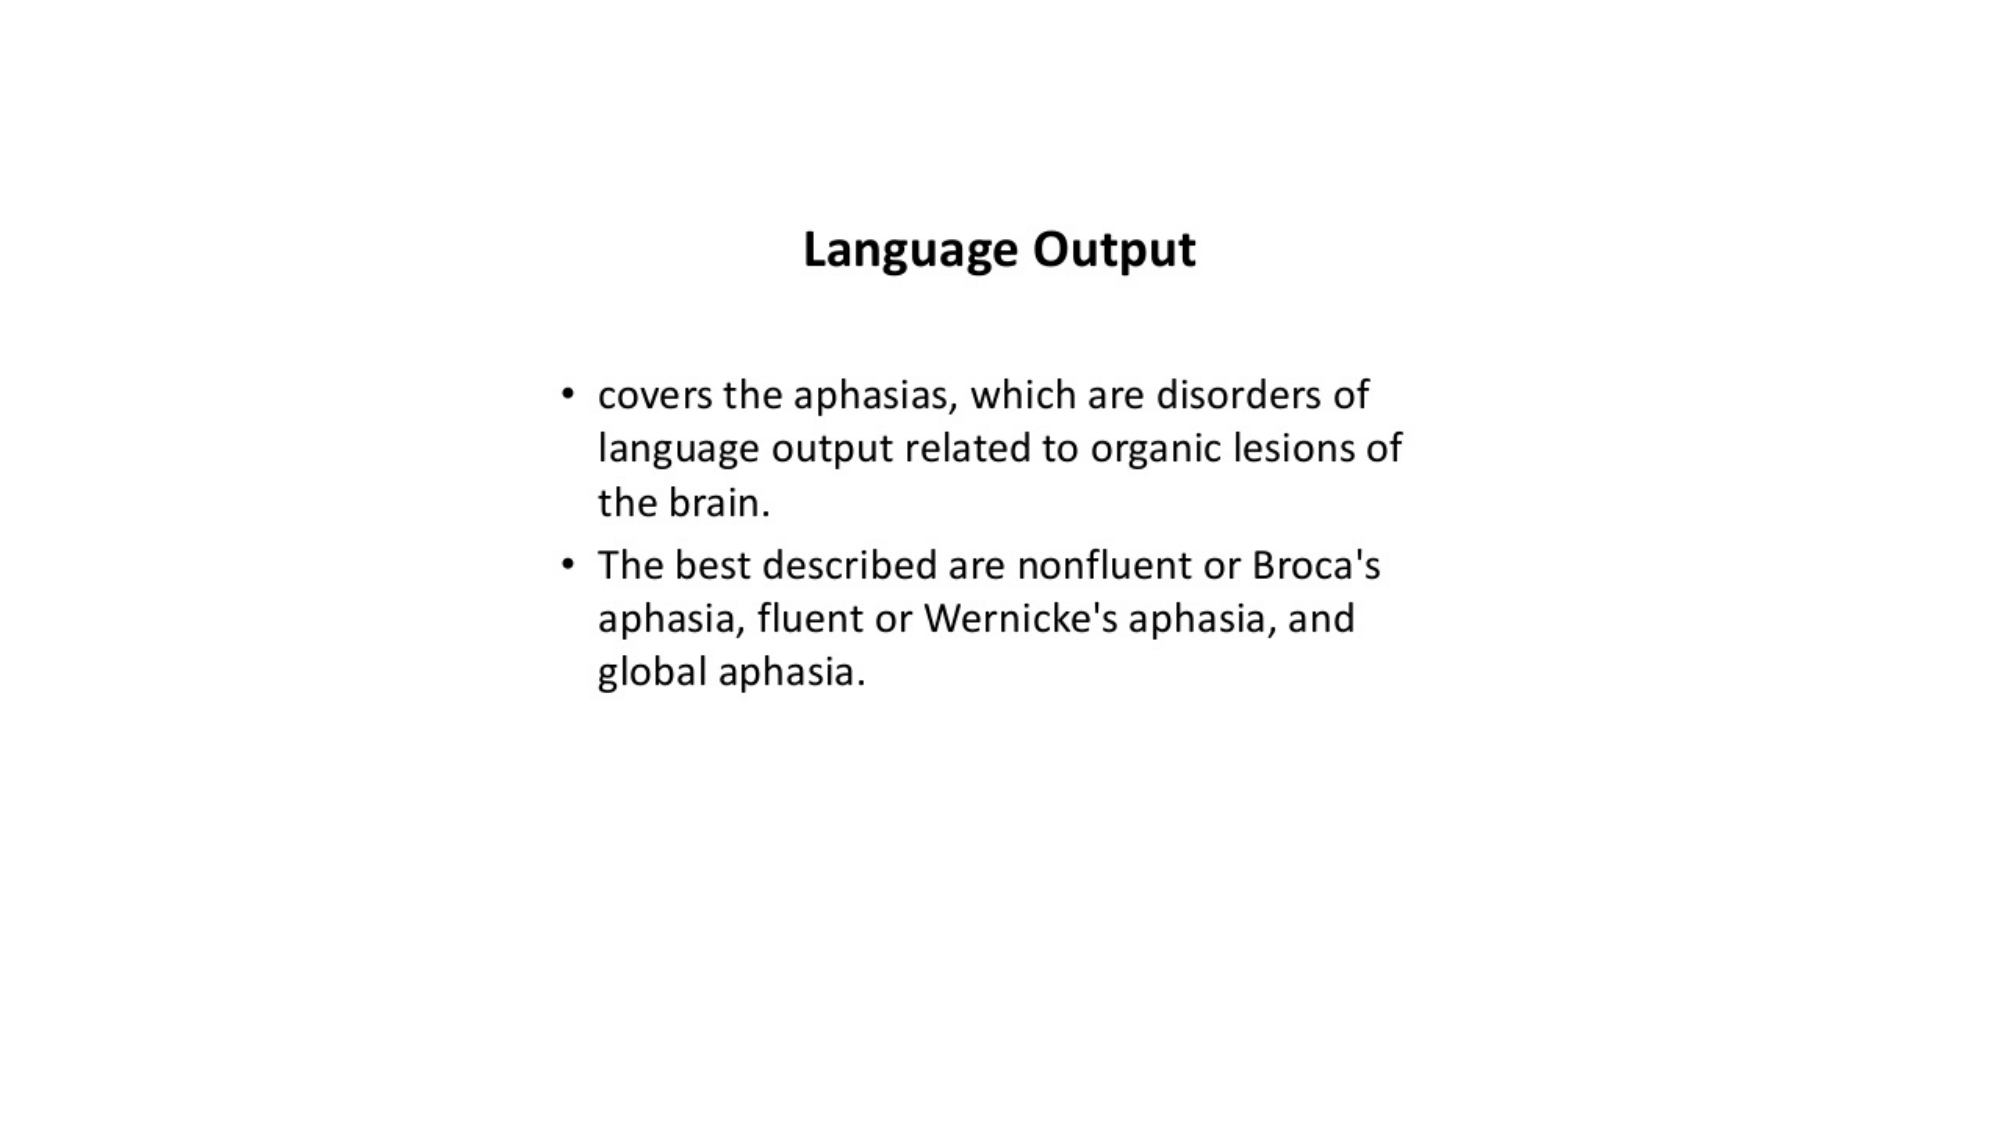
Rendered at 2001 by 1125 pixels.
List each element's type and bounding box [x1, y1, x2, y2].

picture [501, 188, 1499, 937]
